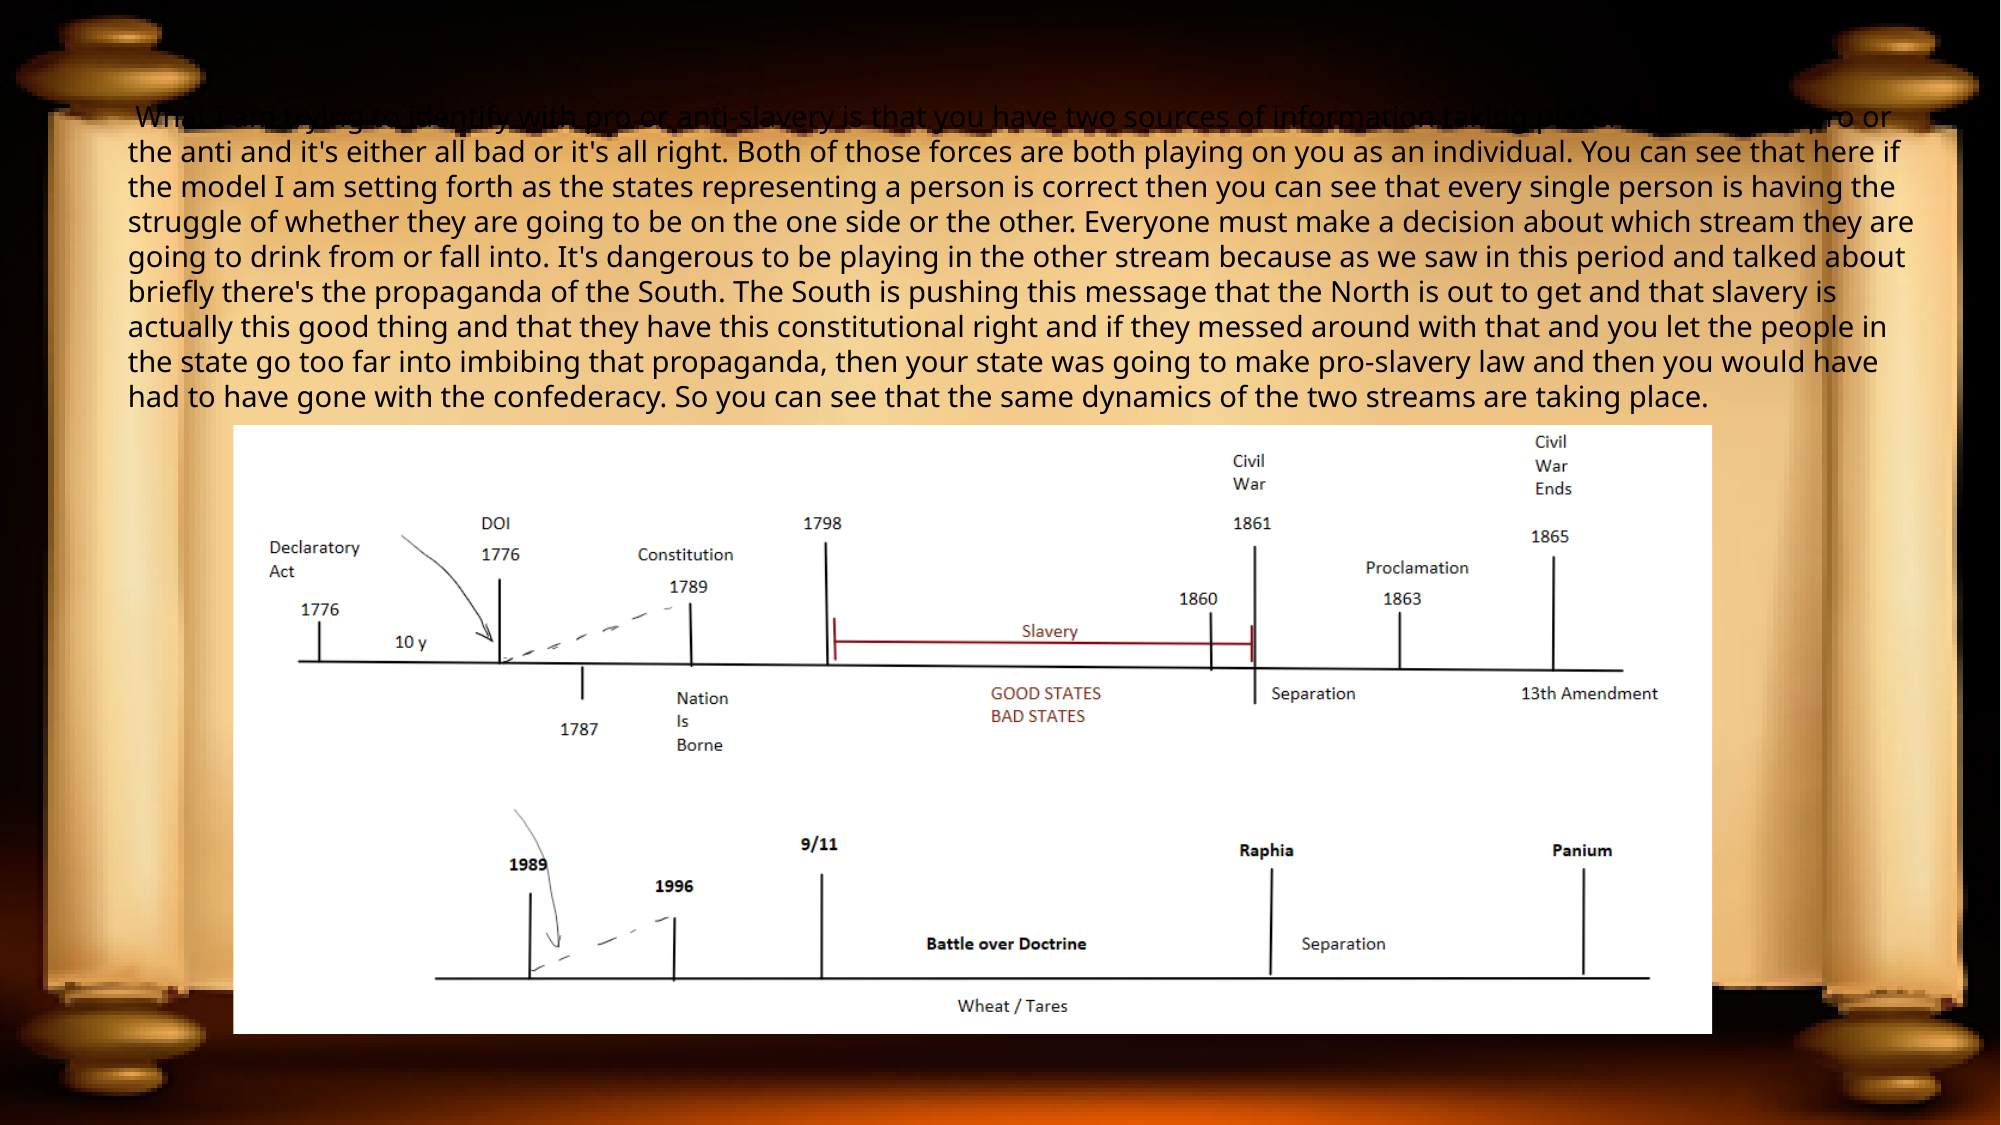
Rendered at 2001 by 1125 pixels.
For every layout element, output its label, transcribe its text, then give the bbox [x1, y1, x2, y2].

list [233, 425, 1713, 1034]
picture [0, 0, 2001, 1125]
text_box What I am trying to identify with pro or anti-slavery is that you have two sources of information taking place. You have the pro or the anti and it's either all bad or it's all right. Both of those forces are both playing on you as an individual. You can see that here if the model I am setting forth as the states representing a person is correct then you can see that every single person is having the struggle of whether they are going to be on the one side or the other. Everyone must make a decision about which stream they are going to drink from or fall into. It's dangerous to be playing in the other stream because as we saw in this period and talked about briefly there's the propaganda of the South. The South is pushing this message that the North is out to get and that slavery is actually this good thing and that they have this constitutional right and if they messed around with that and you let the people in the state go too far into imbibing that propaganda, then your state was going to make pro-slavery law and then you would have had to have gone with the confederacy. So you can see that the same dynamics of the two streams are taking place. [113, 91, 1952, 456]
